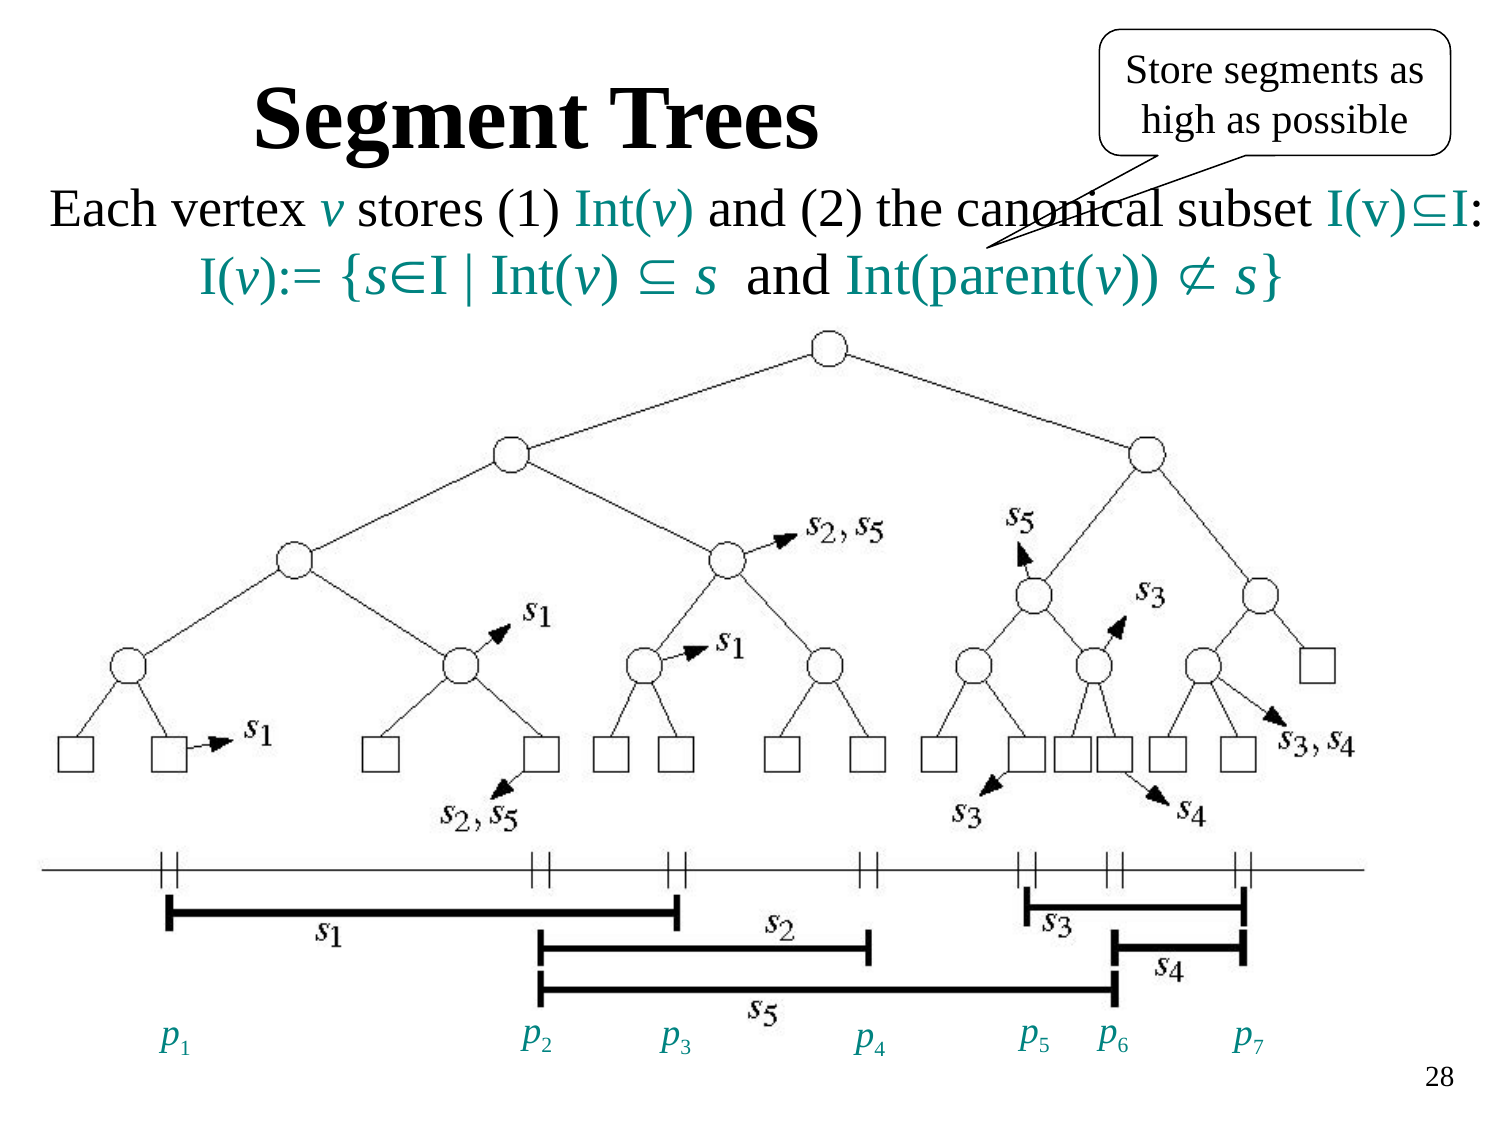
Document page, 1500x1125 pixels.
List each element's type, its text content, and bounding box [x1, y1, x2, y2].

text_box Store segments as high as possible [986, 29, 1451, 249]
text_box Segment Trees [237, 24, 1475, 164]
text_box Each vertex v stores (1) Int(v) and (2) the canonical subset I(v)I: I(v):= {sI | Int(v)  s and Int(parent(v))  s} [34, 164, 1500, 315]
picture [12, 288, 1420, 1063]
